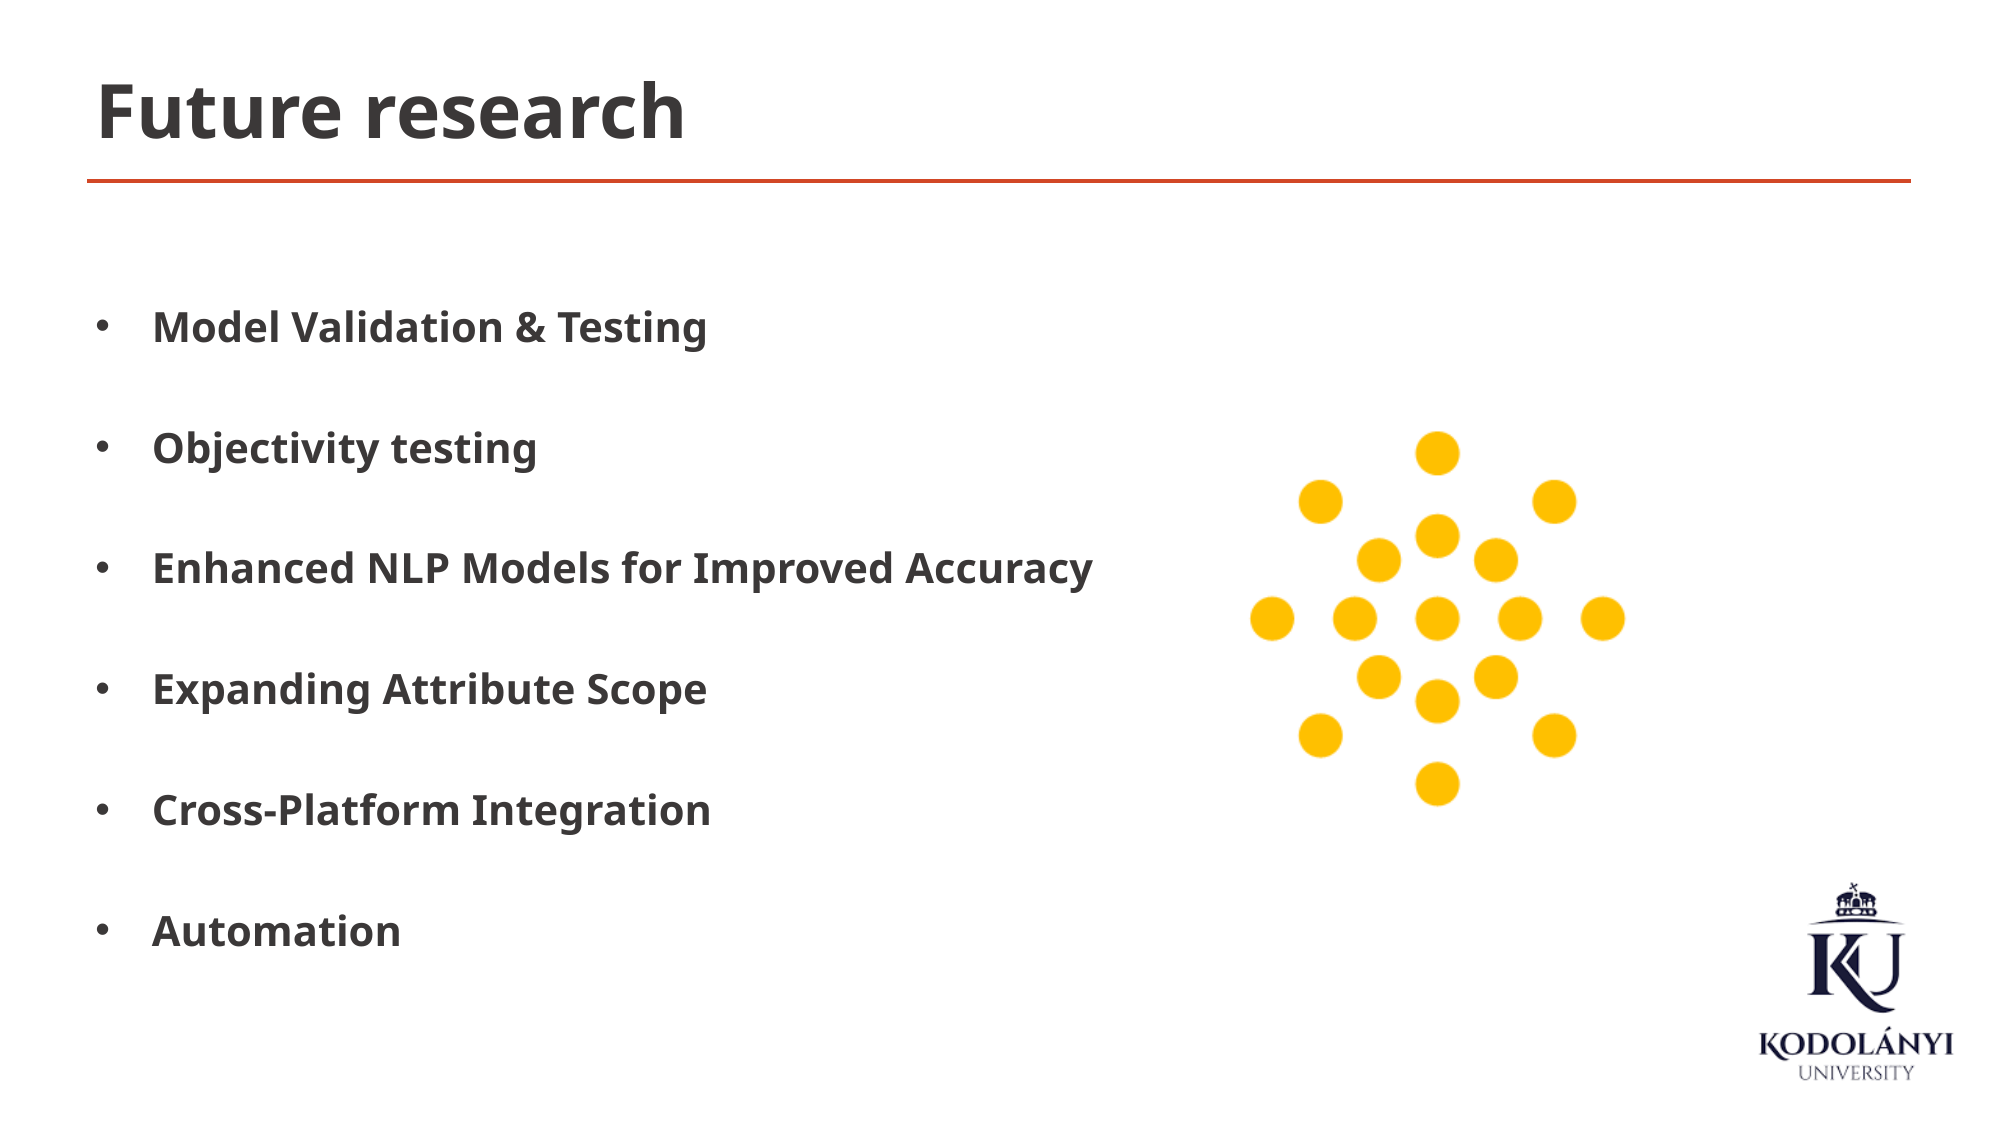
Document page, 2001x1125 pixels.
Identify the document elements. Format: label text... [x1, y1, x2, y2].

picture [1713, 838, 2000, 1125]
title Future research [80, 56, 1920, 148]
list Model Validation & Testing Objectivity testing Enhanced NLP Models for Improved Accuracy Expanding Attribute Scope Cross-Platform Integration Automation [80, 268, 1920, 1023]
picture [1218, 397, 1668, 839]
